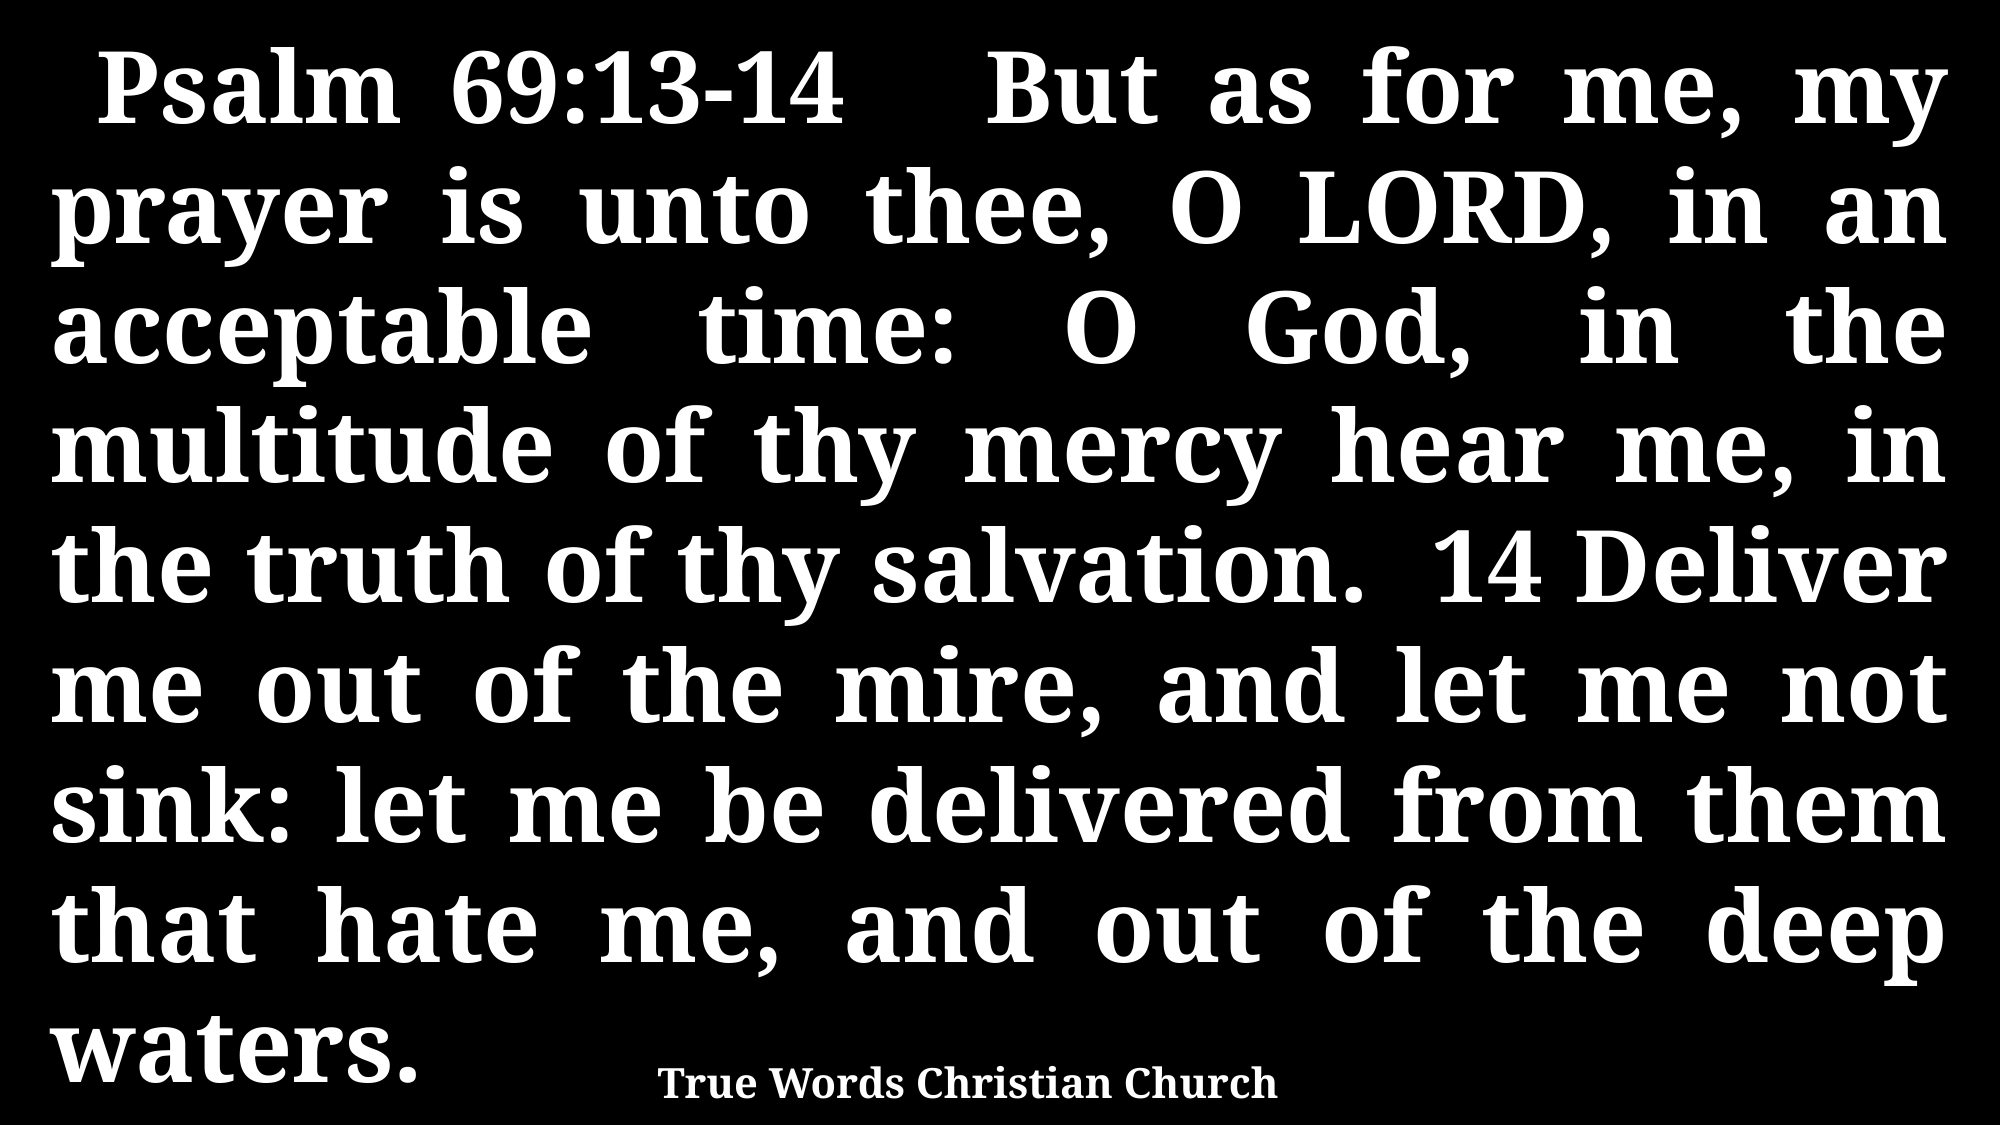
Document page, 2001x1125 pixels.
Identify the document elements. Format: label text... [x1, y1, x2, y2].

text_box Psalm 69:13-14 But as for me, my prayer is unto thee, O LORD, in an acceptable time: O God, in the multitude of thy mercy hear me, in the truth of thy salvation. 14 Deliver me out of the mire, and let me not sink: let me be delivered from them that hate me, and out of the deep waters. [35, 15, 1965, 1111]
